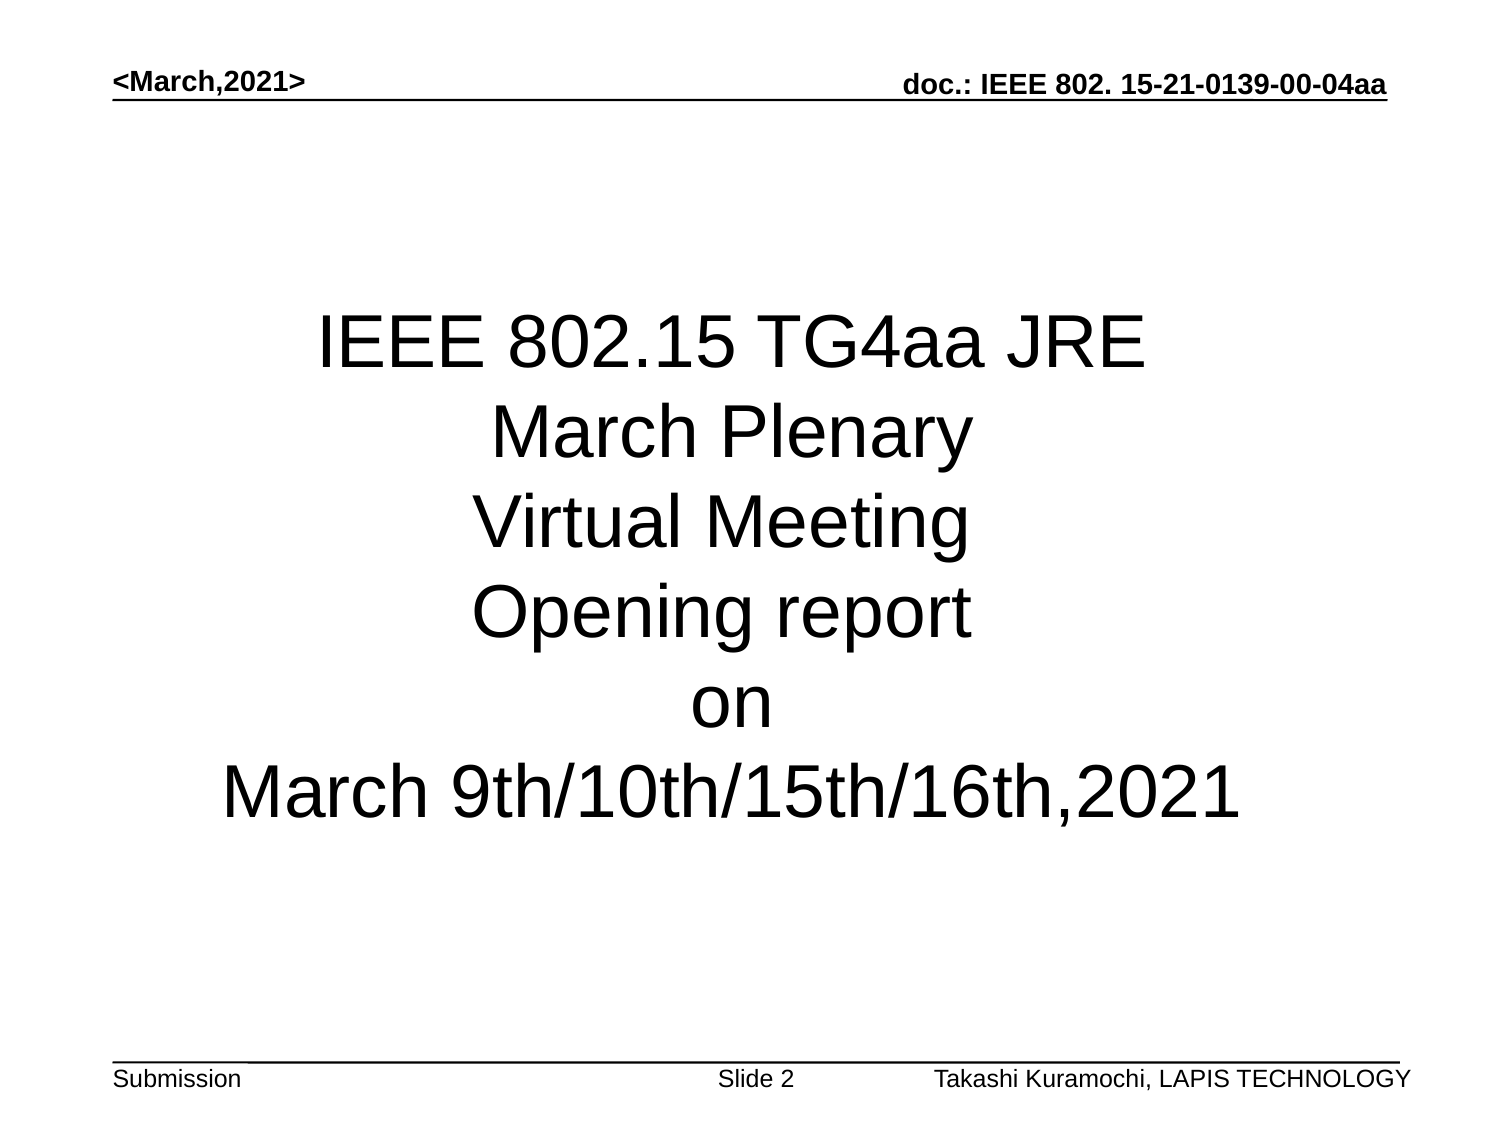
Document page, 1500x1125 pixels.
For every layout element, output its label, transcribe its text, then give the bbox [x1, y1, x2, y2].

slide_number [112, 62, 375, 98]
title IEEE 802.15 TG4aa JRE March Plenary Virtual Meeting Opening report on March 9th/10th/15th/16th,2021 [17, 243, 1447, 882]
slide_number Slide 2 [709, 1062, 803, 1093]
footer Takashi Kuramochi, LAPIS TECHNOLOGY [820, 1062, 1413, 1125]
